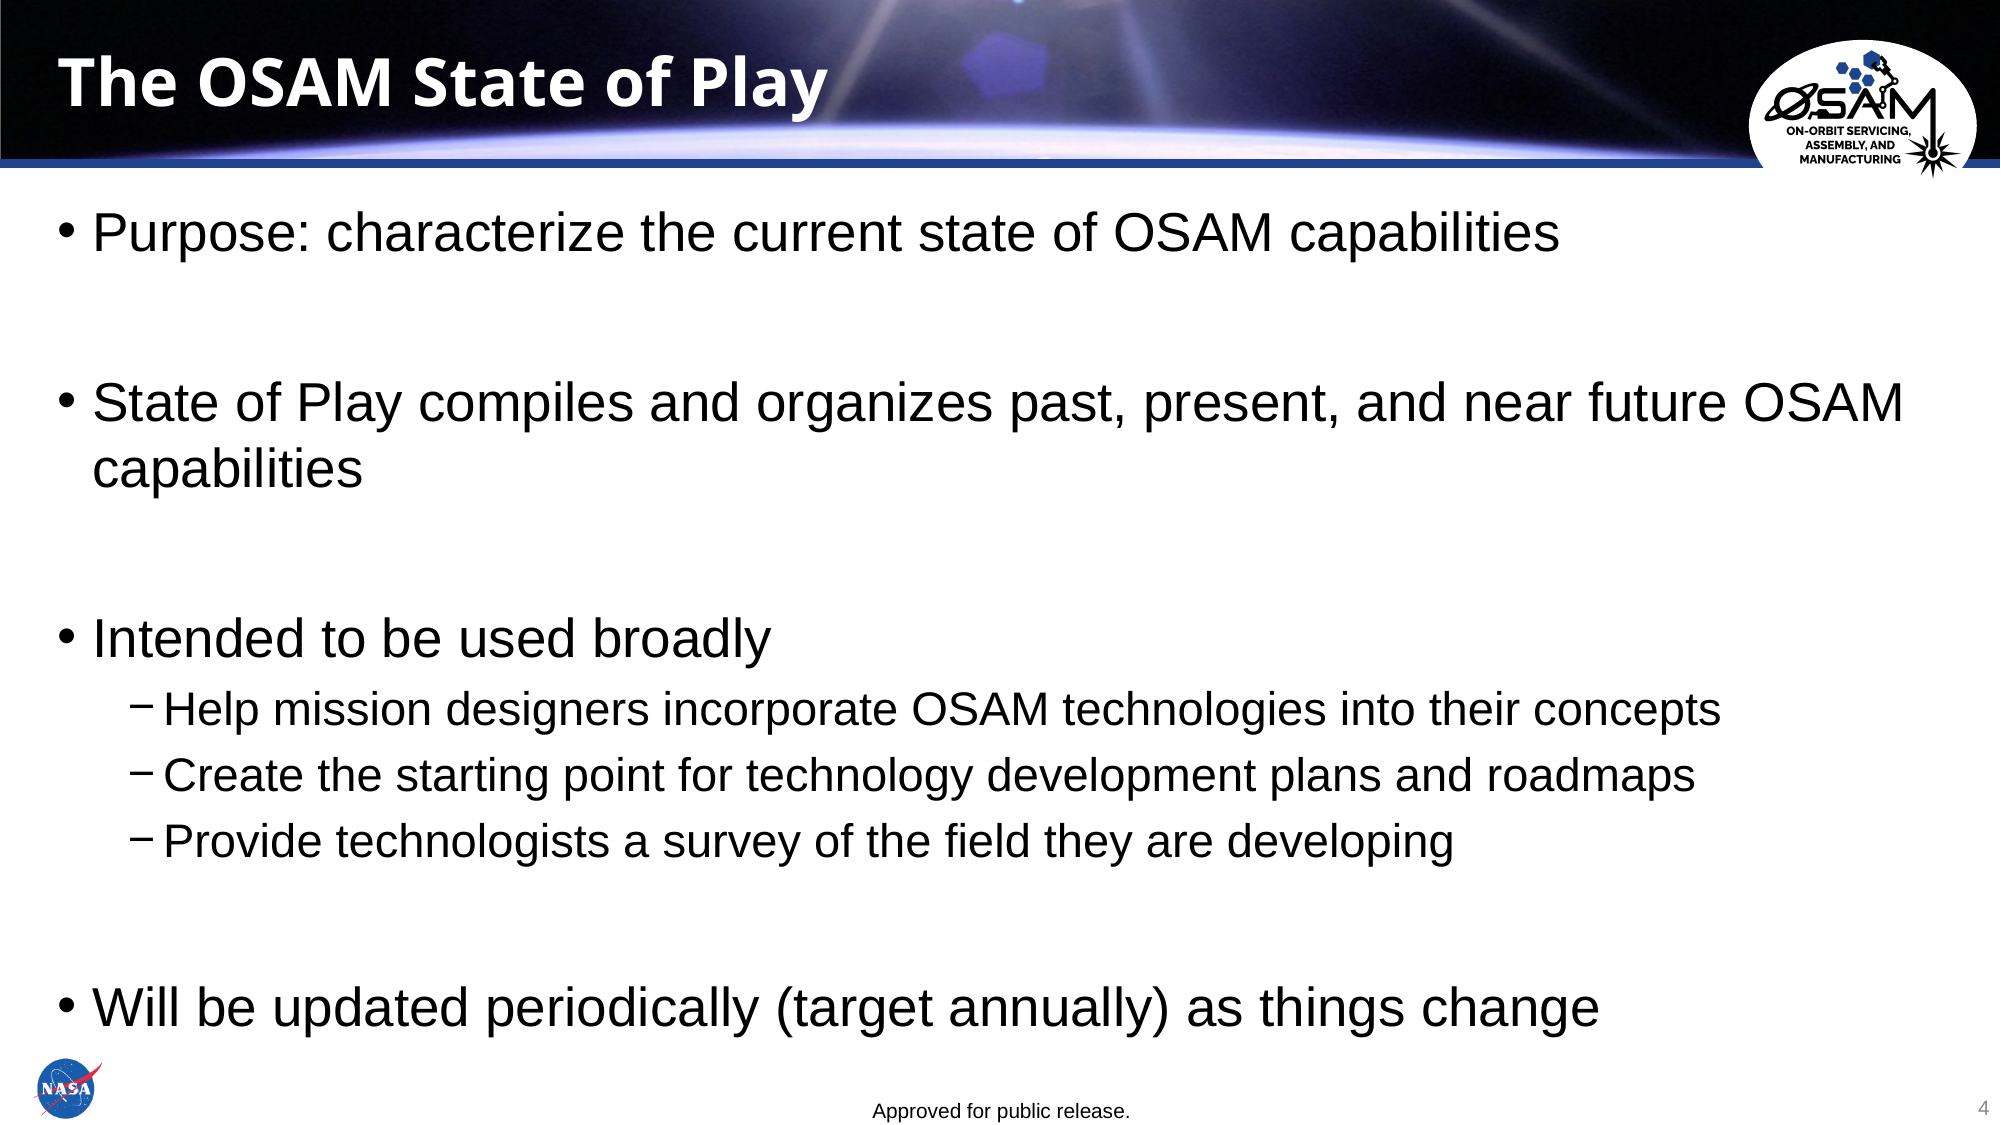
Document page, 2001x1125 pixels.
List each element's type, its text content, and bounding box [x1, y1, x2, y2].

title The OSAM State of Play [42, 9, 1731, 160]
picture [33, 1058, 103, 1119]
list Purpose: characterize the current state of OSAM capabilities State of Play compiles and organizes past, present, and near future OSAM capabilities Intended to be used broadly Help mission designers incorporate OSAM technologies into their concepts Create the starting point for technology development plans and roadmaps Provide technologists a survey of the field they are developing Will be updated periodically (target annually) as things change [42, 189, 1974, 1048]
picture [0, 0, 2000, 210]
slide_number 4 [1554, 1089, 2000, 1125]
footer Approved for public release. [759, 1089, 1244, 1121]
